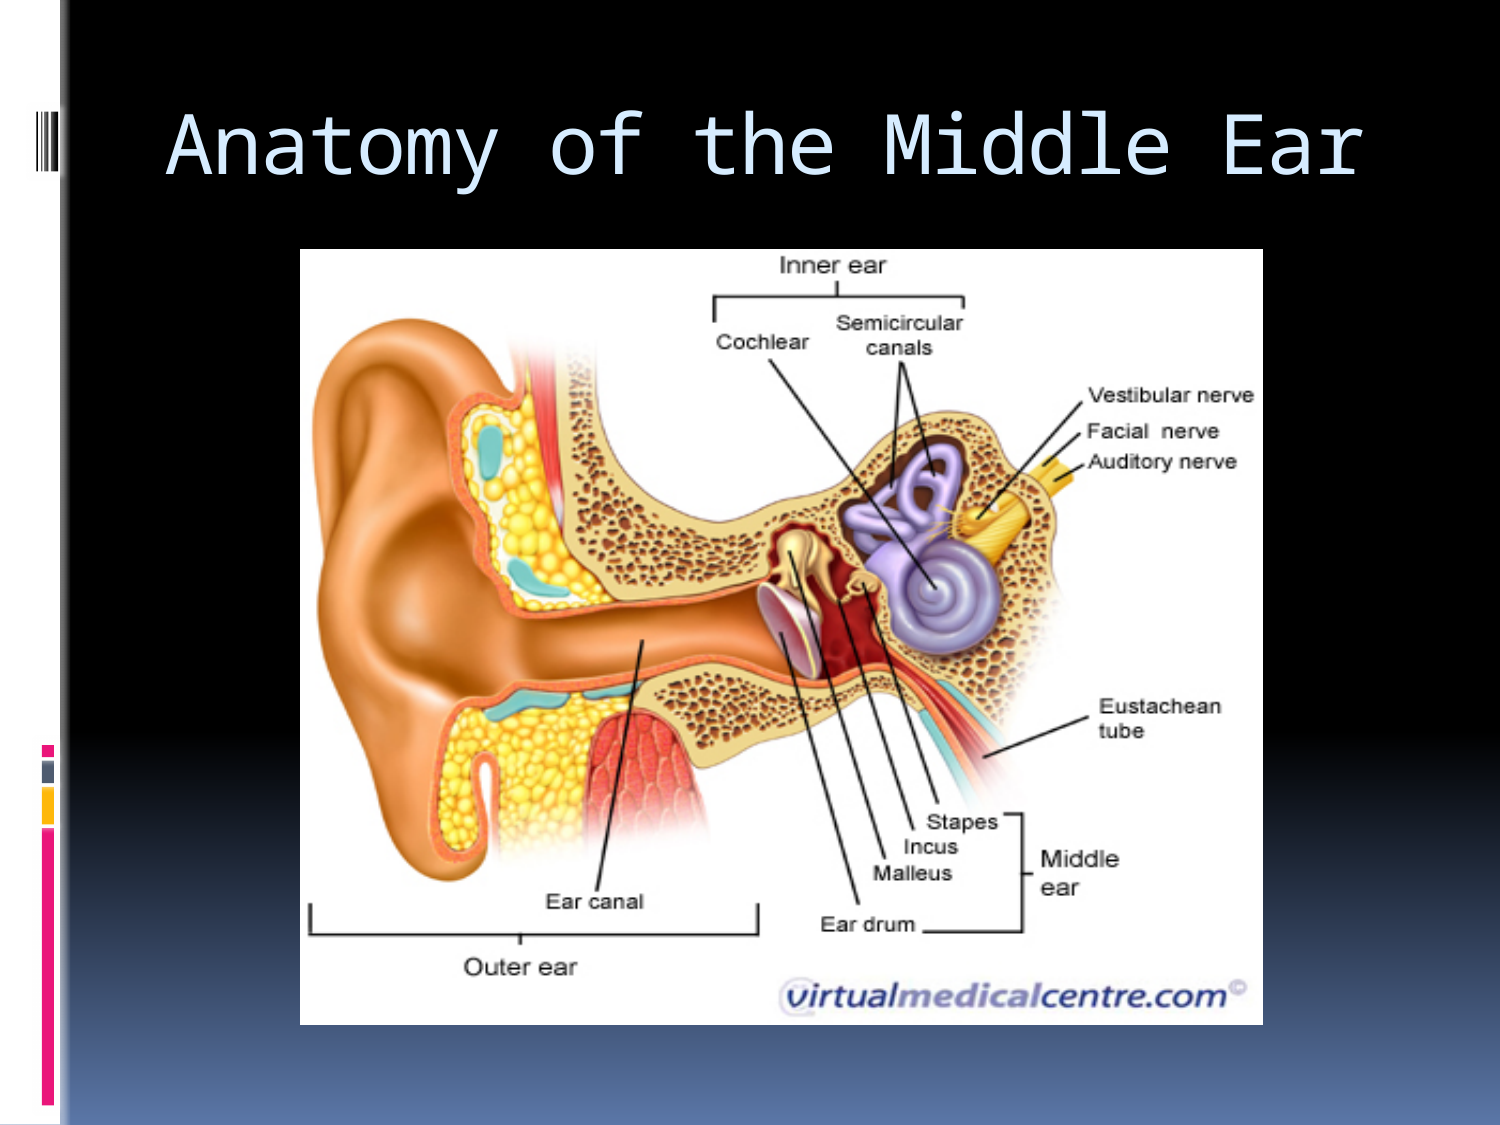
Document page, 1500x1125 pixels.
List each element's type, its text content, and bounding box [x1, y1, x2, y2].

title Anatomy of the Middle Ear [150, 83, 1425, 234]
picture [299, 249, 1263, 1026]
